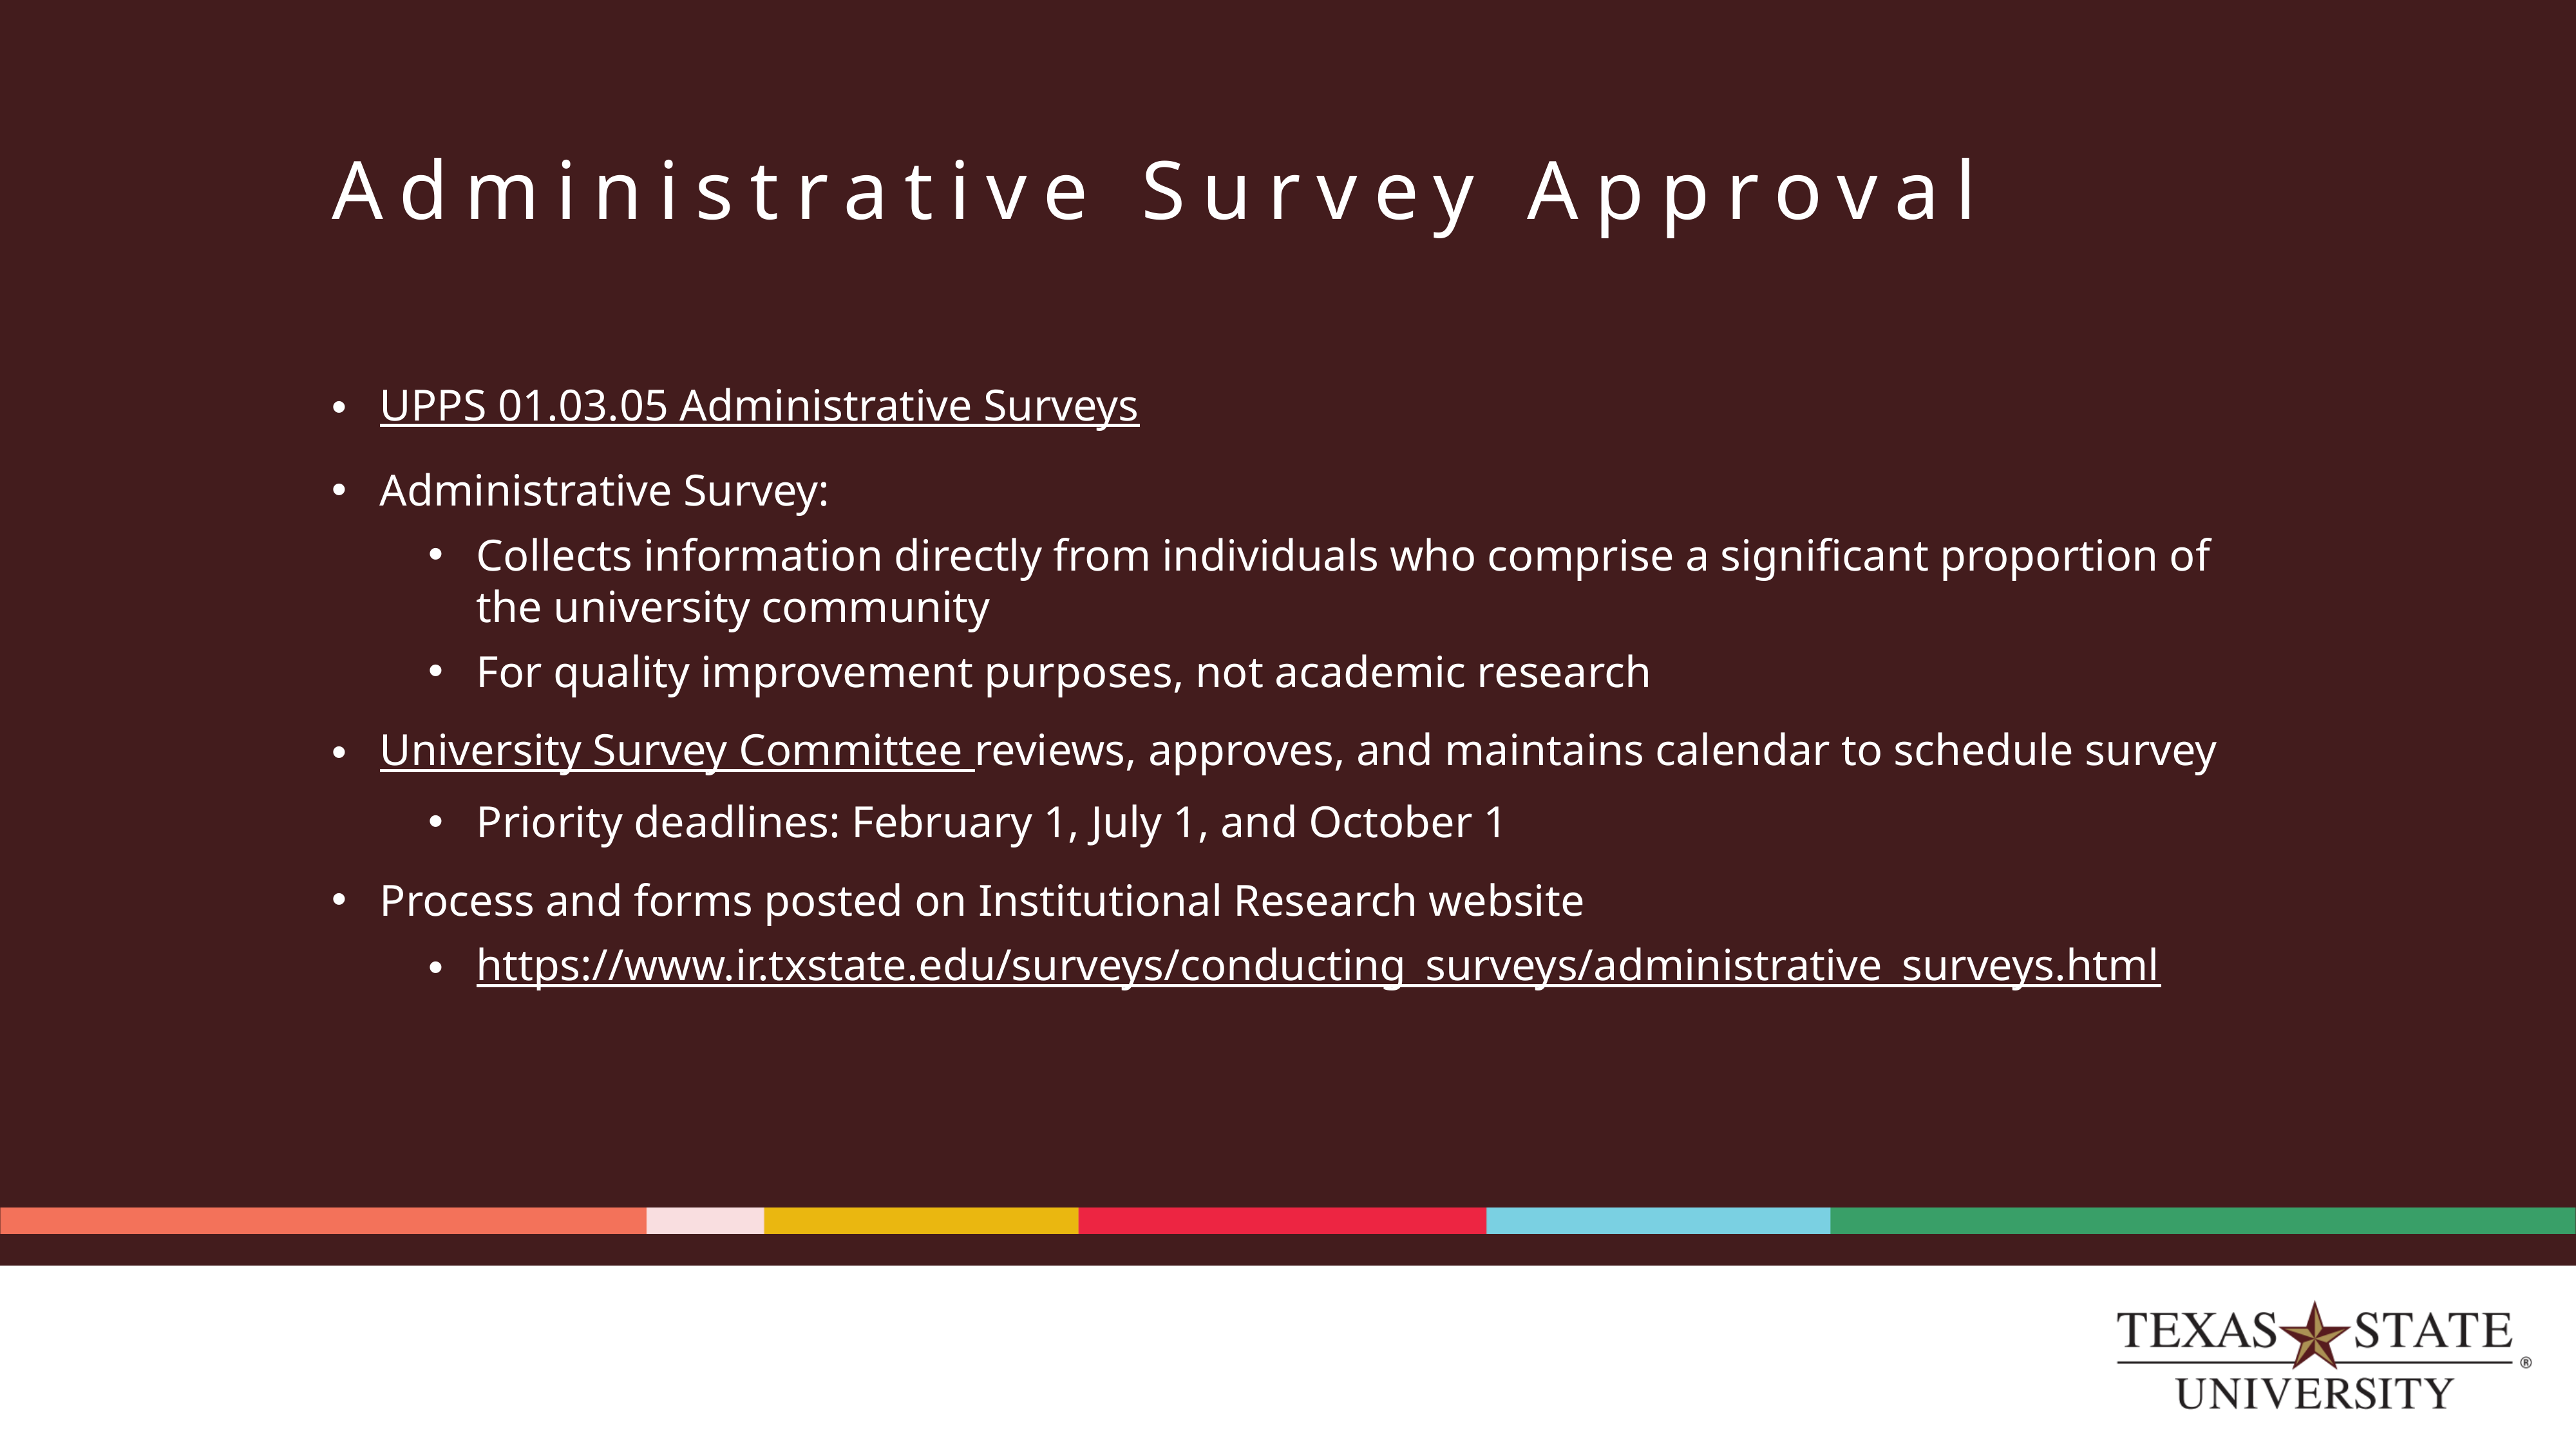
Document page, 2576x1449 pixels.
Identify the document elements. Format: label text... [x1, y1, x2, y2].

picture [0, 1208, 2576, 1234]
title Administrative Survey Approval [322, 144, 2254, 266]
list UPPS 01.03.05 Administrative Surveys Administrative Survey: Collects information directly from individuals who comprise a significant proportion of the university community For quality improvement purposes, not academic research University Survey Committee reviews, approves, and maintains calendar to schedule survey Priority deadlines: February 1, July 1, and October 1 Process and forms posted on Institutional Research website https://www.ir.txstate.edu/surveys/conducting_surveys/administrative_surveys.html [322, 373, 2254, 1074]
